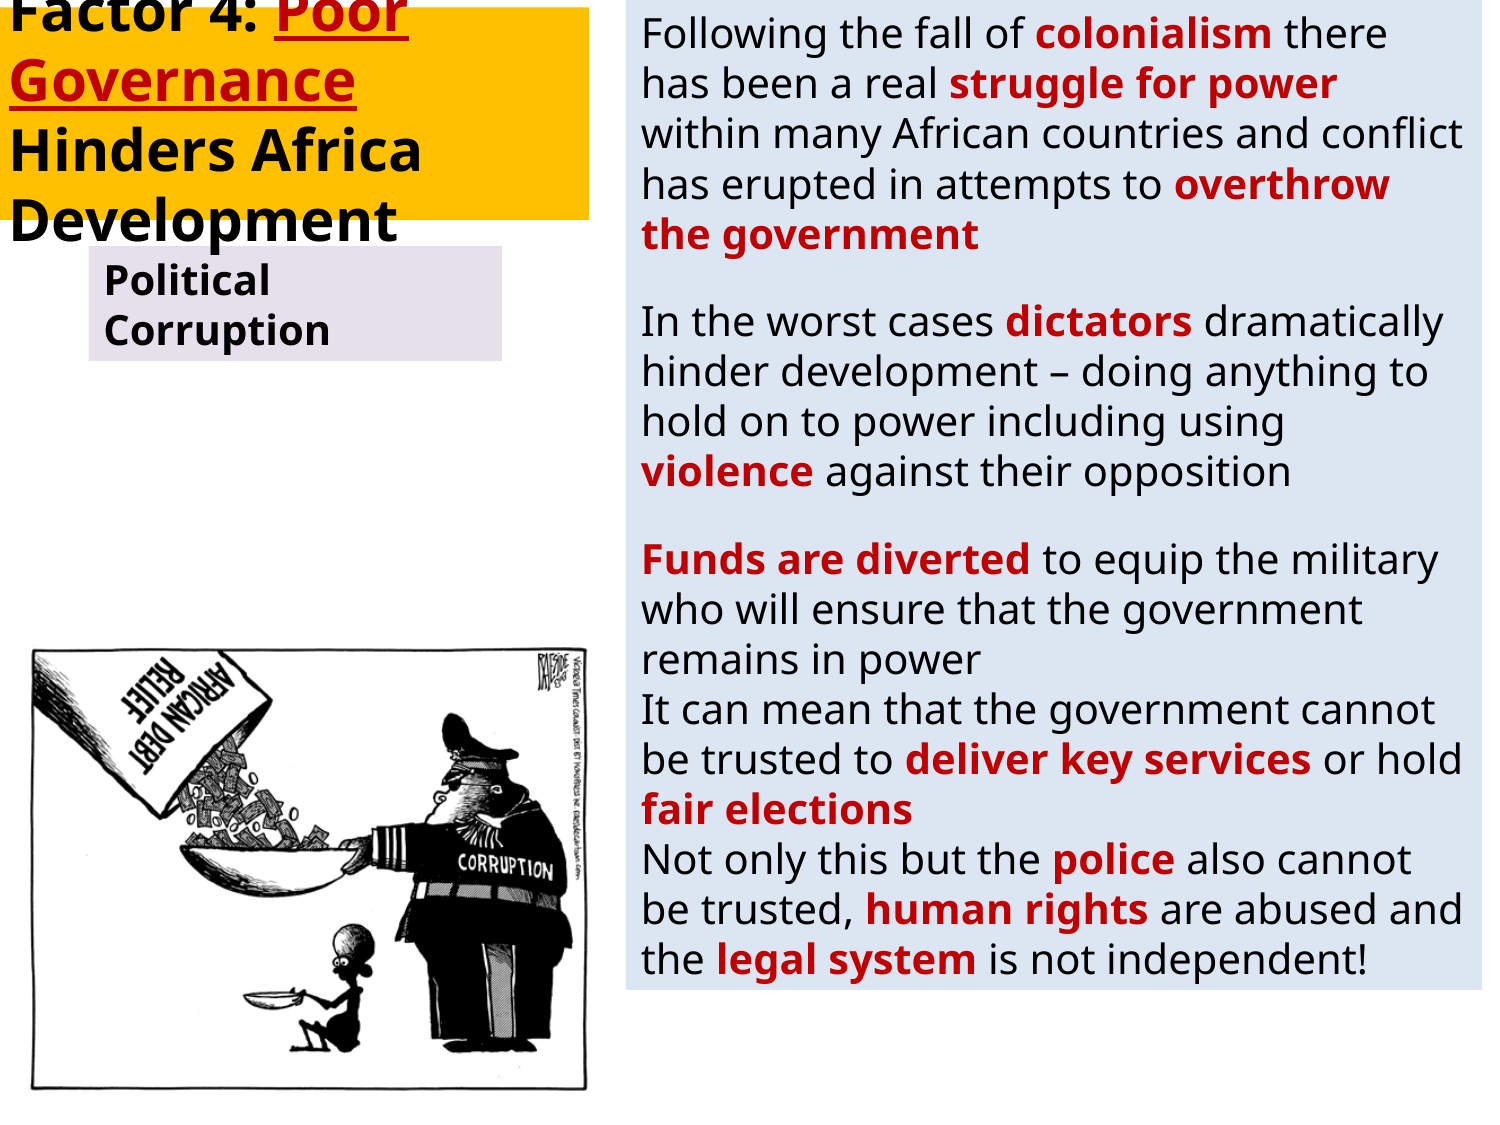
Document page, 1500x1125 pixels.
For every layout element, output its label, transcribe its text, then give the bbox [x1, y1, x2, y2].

text_box Political Corruption [88, 246, 502, 361]
text_box Following the fall of colonialism there has been a real struggle for power within many African countries and conflict has erupted in attempts to overthrow the government In the worst cases dictators dramatically hinder development – doing anything to hold on to power including using violence against their opposition Funds are diverted to equip the military who will ensure that the government remains in power It can mean that the government cannot be trusted to deliver key services or hold fair elections Not only this but the police also cannot be trusted, human rights are abused and the legal system is not independent! [625, 0, 1483, 990]
text_box Factor 4: Poor Governance Hinders Africa Development [0, 7, 590, 220]
picture [29, 644, 590, 1093]
